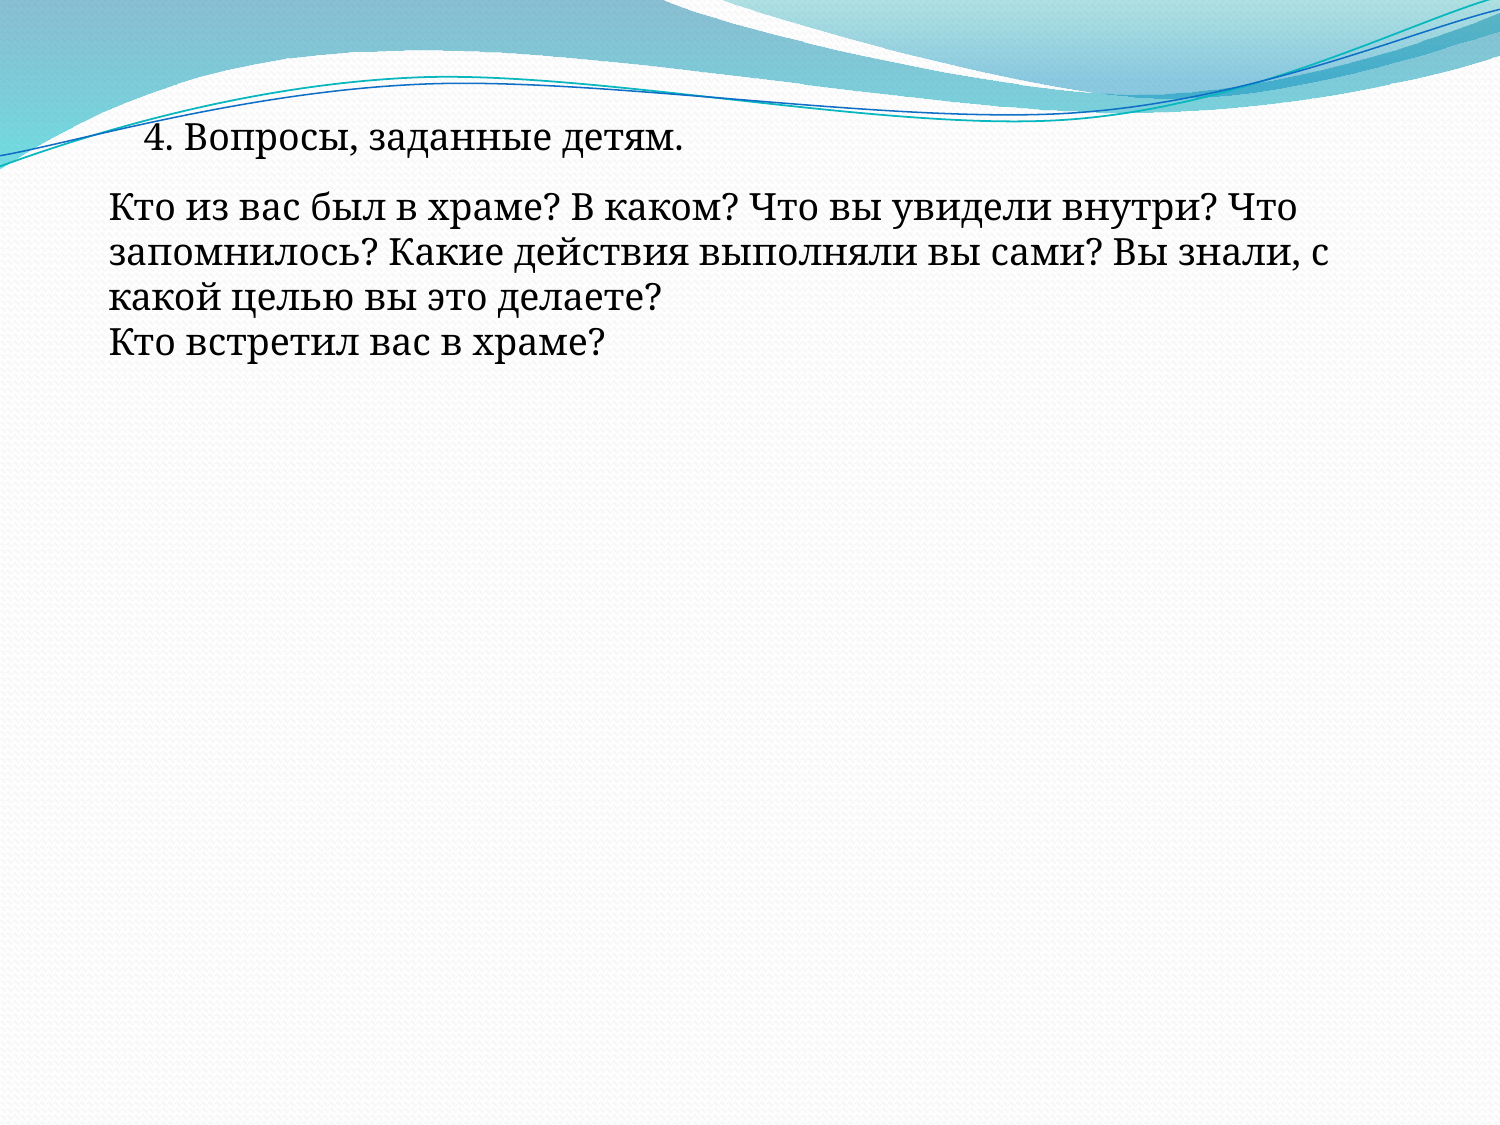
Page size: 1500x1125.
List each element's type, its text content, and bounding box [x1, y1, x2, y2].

text_box Кто из вас был в храме? В каком? Что вы увидели внутри? Что запомнилось? Какие действия выполняли вы сами? Вы знали, с какой целью вы это делаете? Кто встретил вас в храме? [93, 175, 1465, 371]
text_box 4. Вопросы, заданные детям. [128, 105, 1012, 166]
